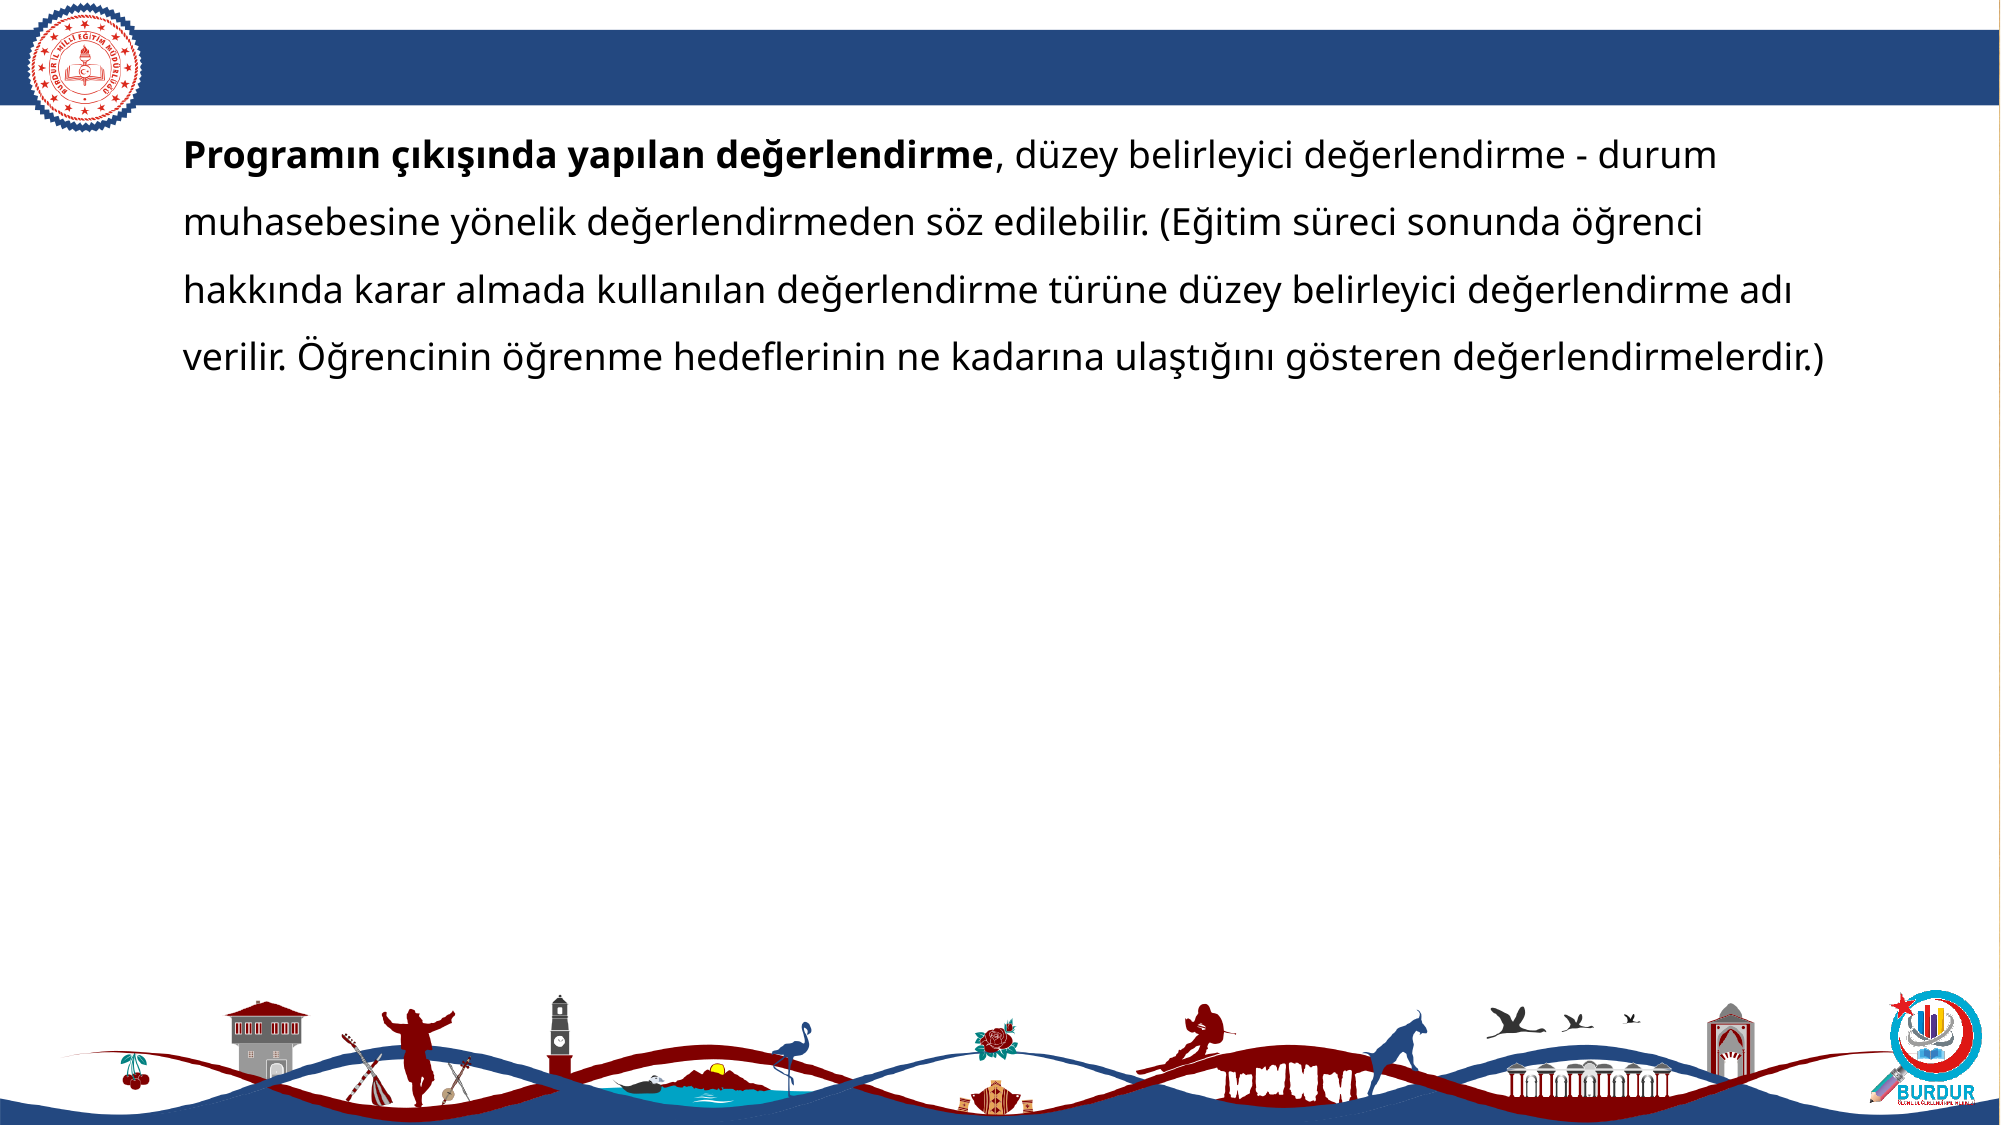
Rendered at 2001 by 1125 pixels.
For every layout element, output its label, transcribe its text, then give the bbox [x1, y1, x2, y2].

text_box Programın çıkışında yapılan değerlendirme, düzey belirleyici değerlendirme - durum muhasebesine yönelik değerlendirmeden söz edilebilir. (Eğitim süreci sonunda öğrenci hakkında karar almada kullanılan değerlendirme türüne düzey belirleyici değerlendirme adı verilir. Öğrencinin öğrenme hedeflerinin ne kadarına ulaştığını gösteren değerlendirmelerdir.) [168, 101, 1847, 386]
picture [0, 0, 2001, 1125]
